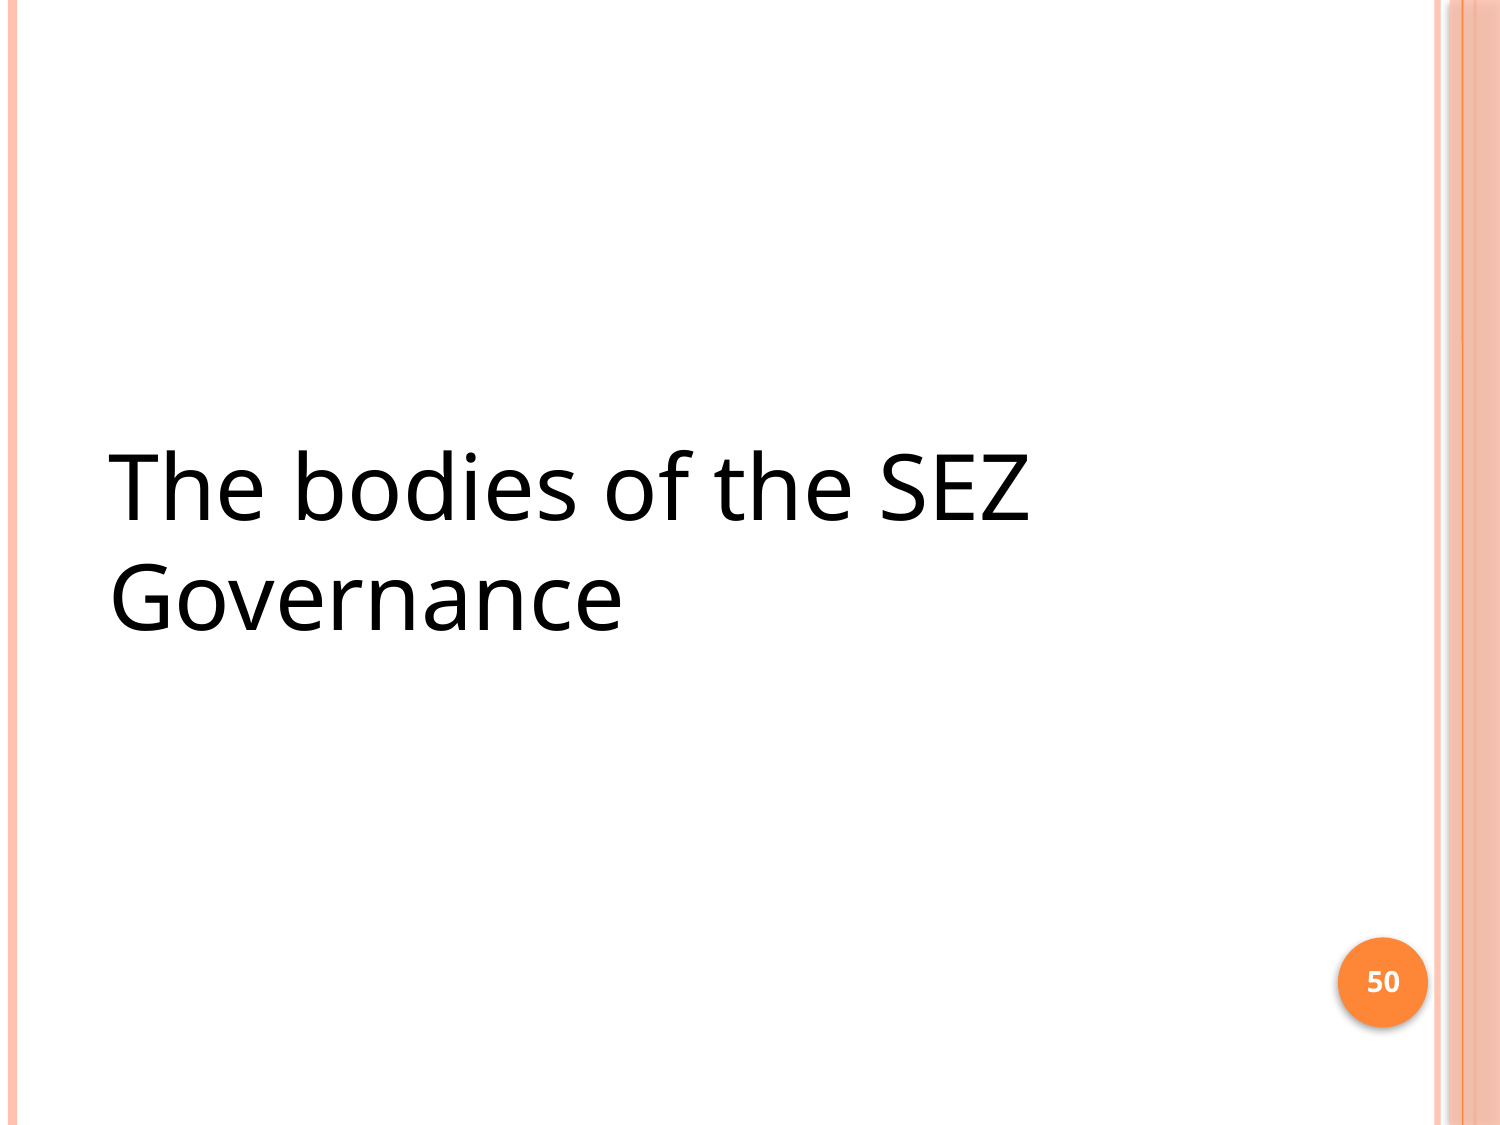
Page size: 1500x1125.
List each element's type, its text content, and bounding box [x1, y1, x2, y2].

slide_number 50 [1333, 940, 1434, 1027]
text_box The bodies of the SEZ Governance [93, 421, 1418, 657]
